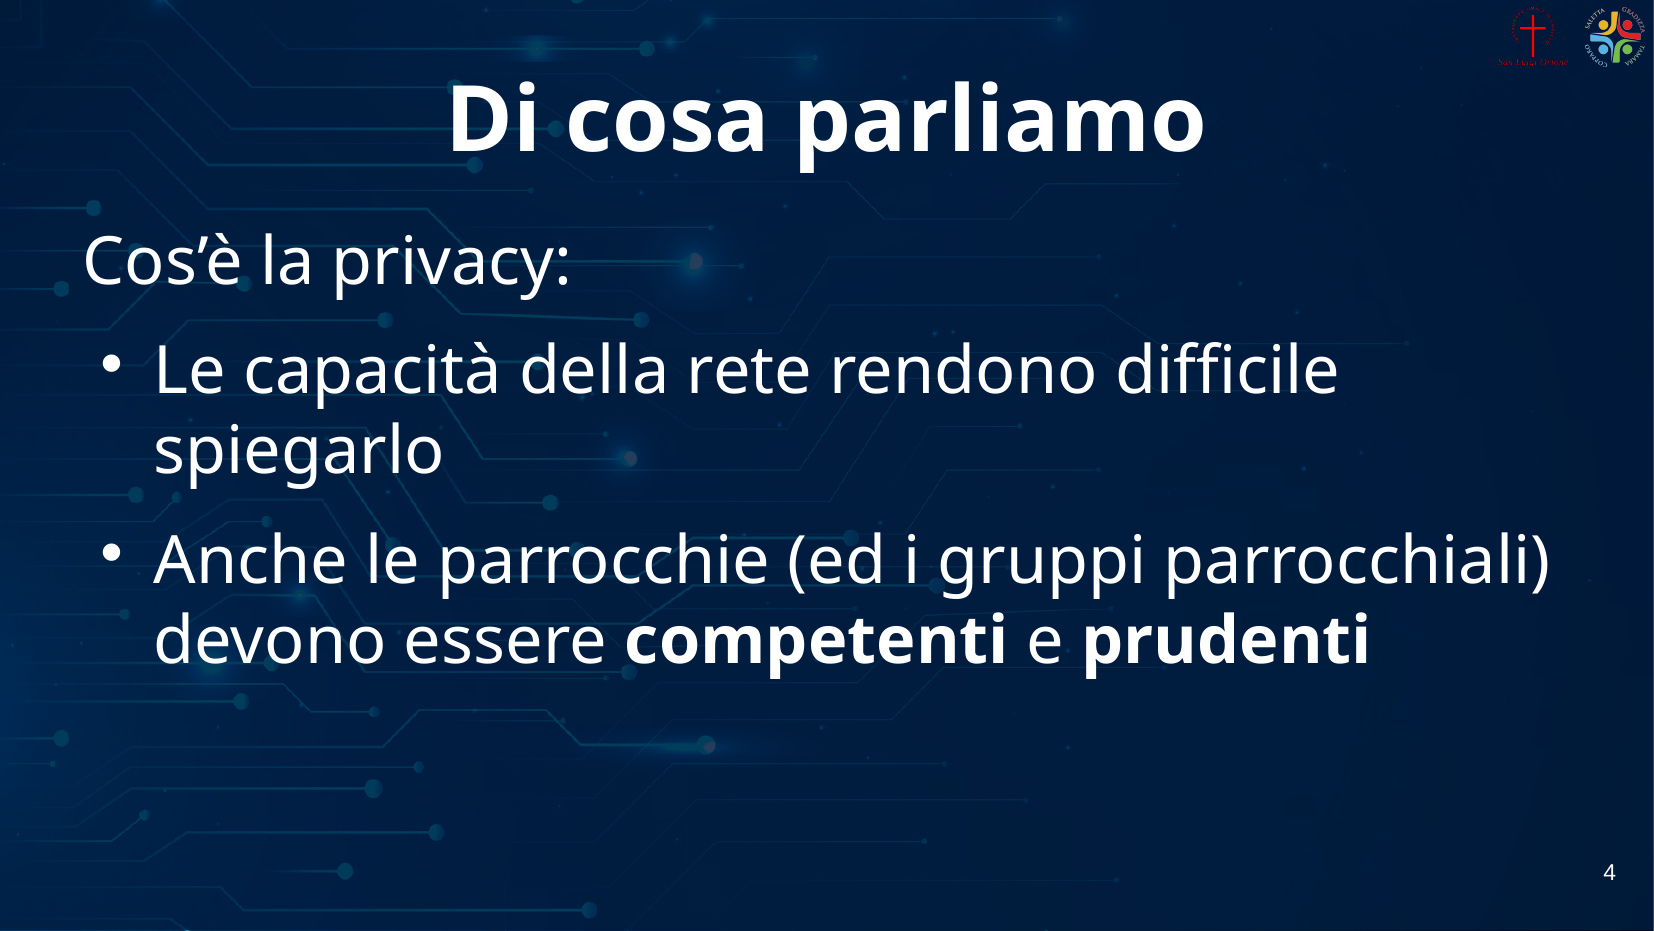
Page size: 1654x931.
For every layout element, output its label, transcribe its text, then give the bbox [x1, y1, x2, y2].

picture [1585, 7, 1645, 67]
picture [1498, 7, 1568, 37]
list Cos’è la privacy: Le capacità della rete rendono difficile spiegarlo Anche le parrocchie (ed i gruppi parrocchiali) devono essere competenti e prudenti [82, 217, 1571, 809]
title Di cosa parliamo [82, 37, 1571, 193]
